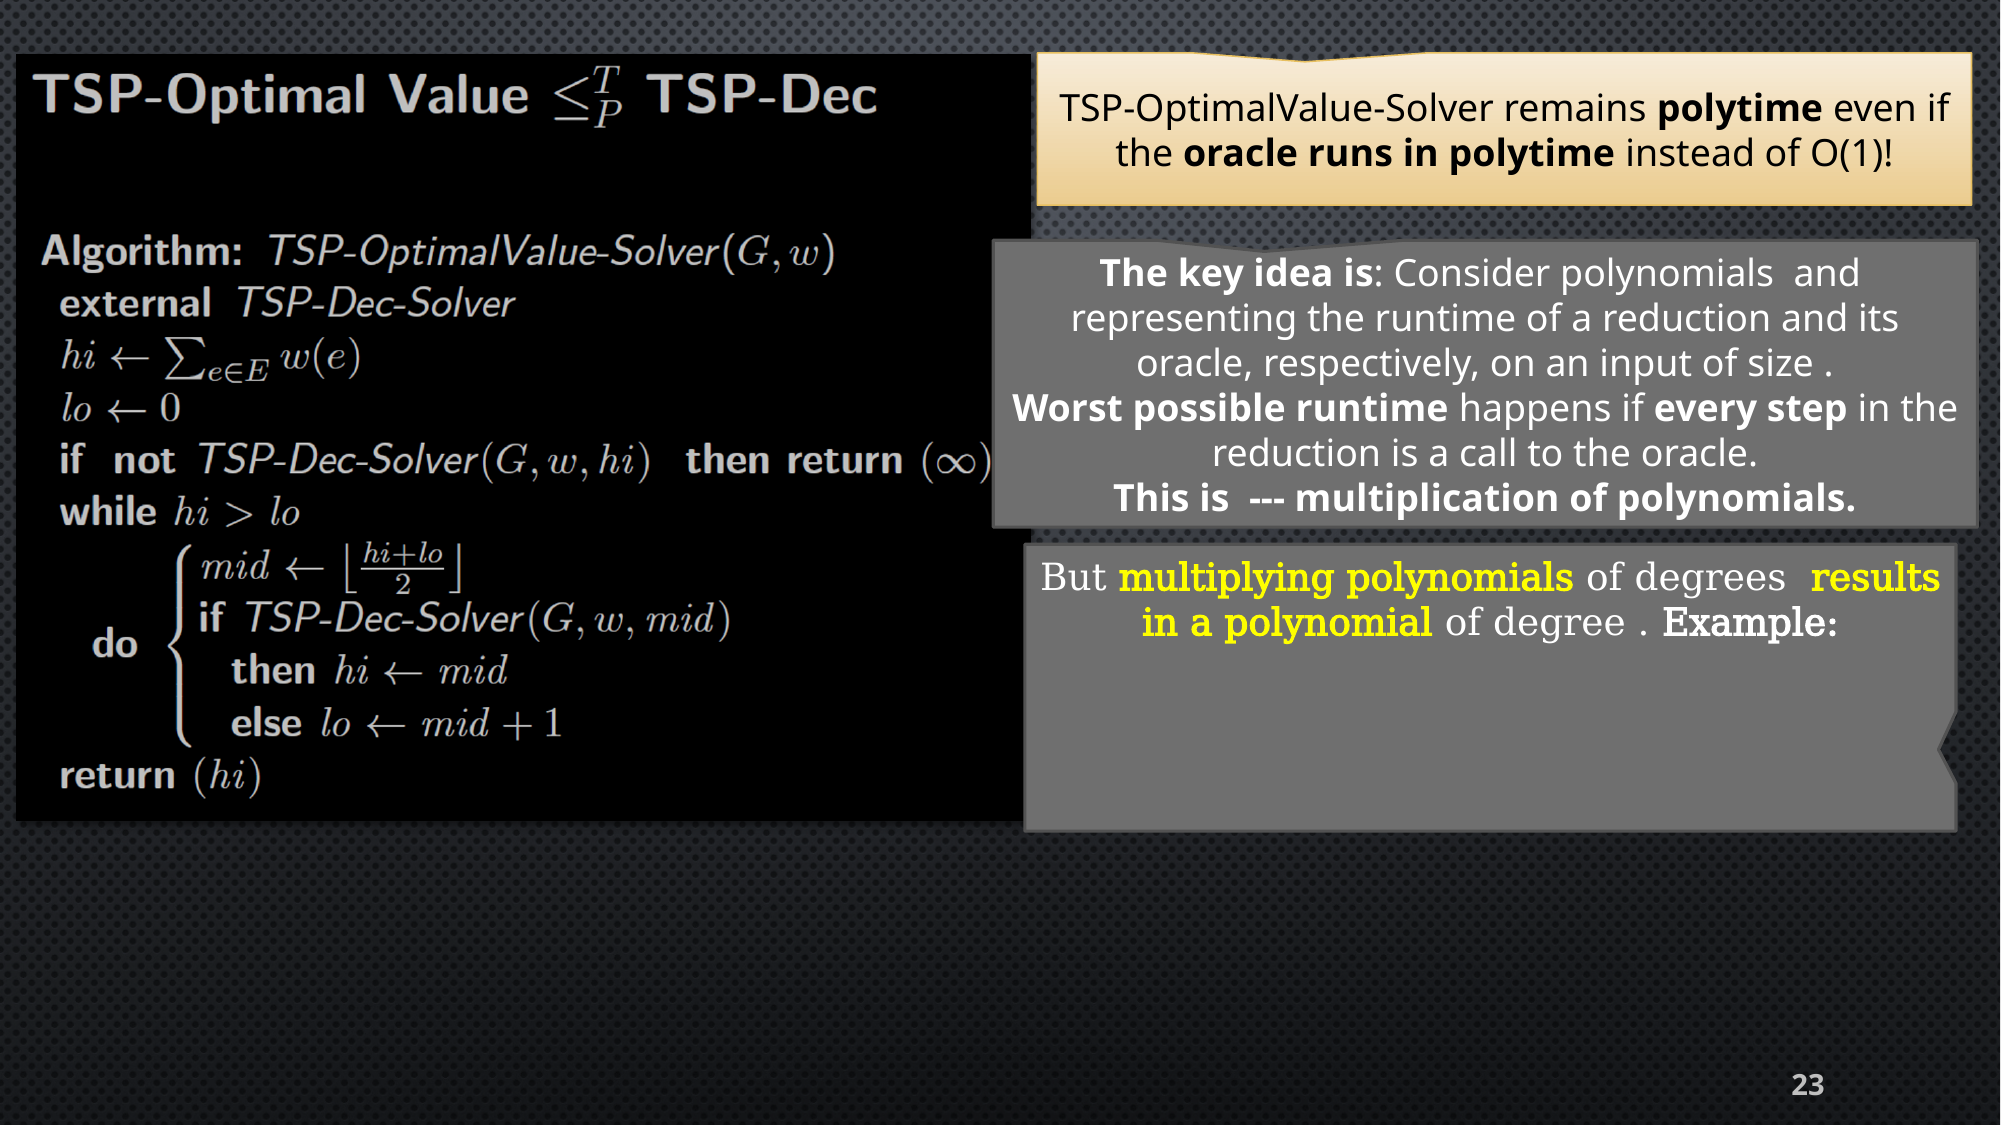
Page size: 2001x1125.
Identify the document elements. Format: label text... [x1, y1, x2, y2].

text_box TSP-OptimalValue-Solver remains polytime even if the oracle runs in polytime instead of O(1)! [1036, 52, 1973, 206]
picture [22, 59, 1026, 815]
slide_number 23 [1749, 1056, 1840, 1117]
